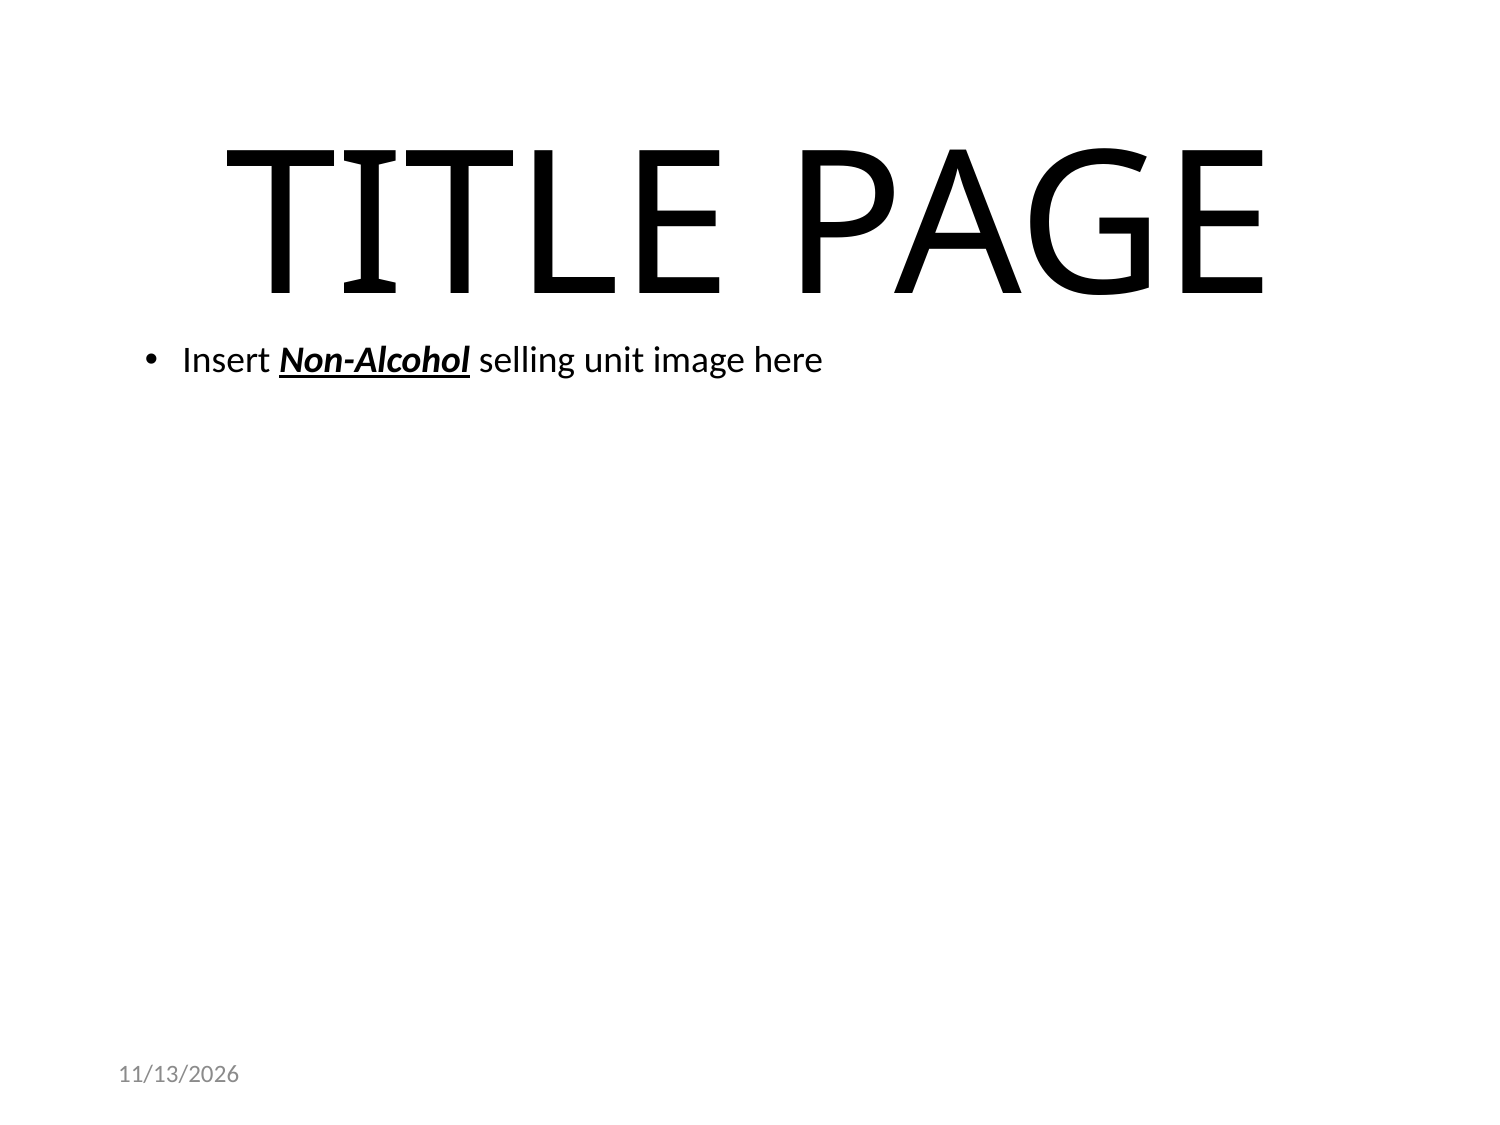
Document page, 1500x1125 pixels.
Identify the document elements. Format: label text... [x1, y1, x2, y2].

title TITLE PAGE [103, 59, 1397, 278]
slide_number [103, 1042, 441, 1103]
list Insert Non-Alcohol selling unit image here [130, 332, 1382, 977]
